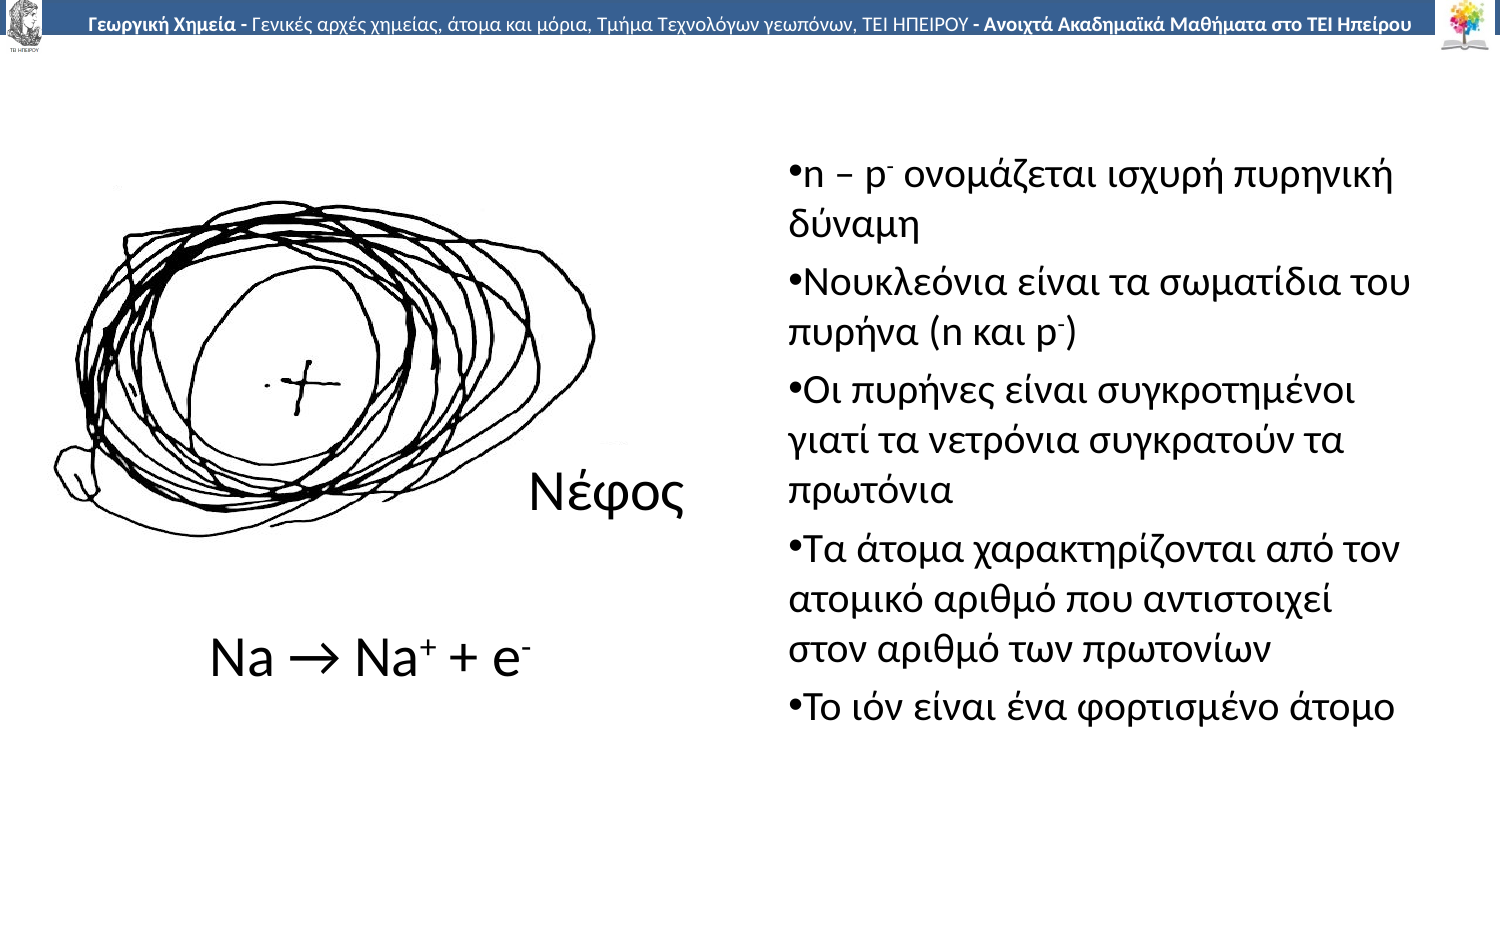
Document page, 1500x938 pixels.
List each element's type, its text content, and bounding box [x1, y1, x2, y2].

text_box n – p- ονομάζεται ισχυρή πυρηνική δύναμη Νουκλεόνια είναι τα σωματίδια του πυρήνα (n και p-) Οι πυρήνες είναι συγκροτημένοι γιατί τα νετρόνια συγκρατούν τα πρωτόνια Τα άτομα χαρακτηρίζονται από τον ατομικό αριθμό που αντιστοιχεί στον αριθμό των πρωτονίων Το ιόν είναι ένα φορτισμένο άτομο [773, 137, 1436, 838]
text_box Na → Na+ + e- [194, 610, 573, 709]
picture [33, 184, 636, 555]
picture [6, 0, 42, 54]
picture [1435, 0, 1495, 52]
text_box Νέφος [640, 445, 762, 544]
